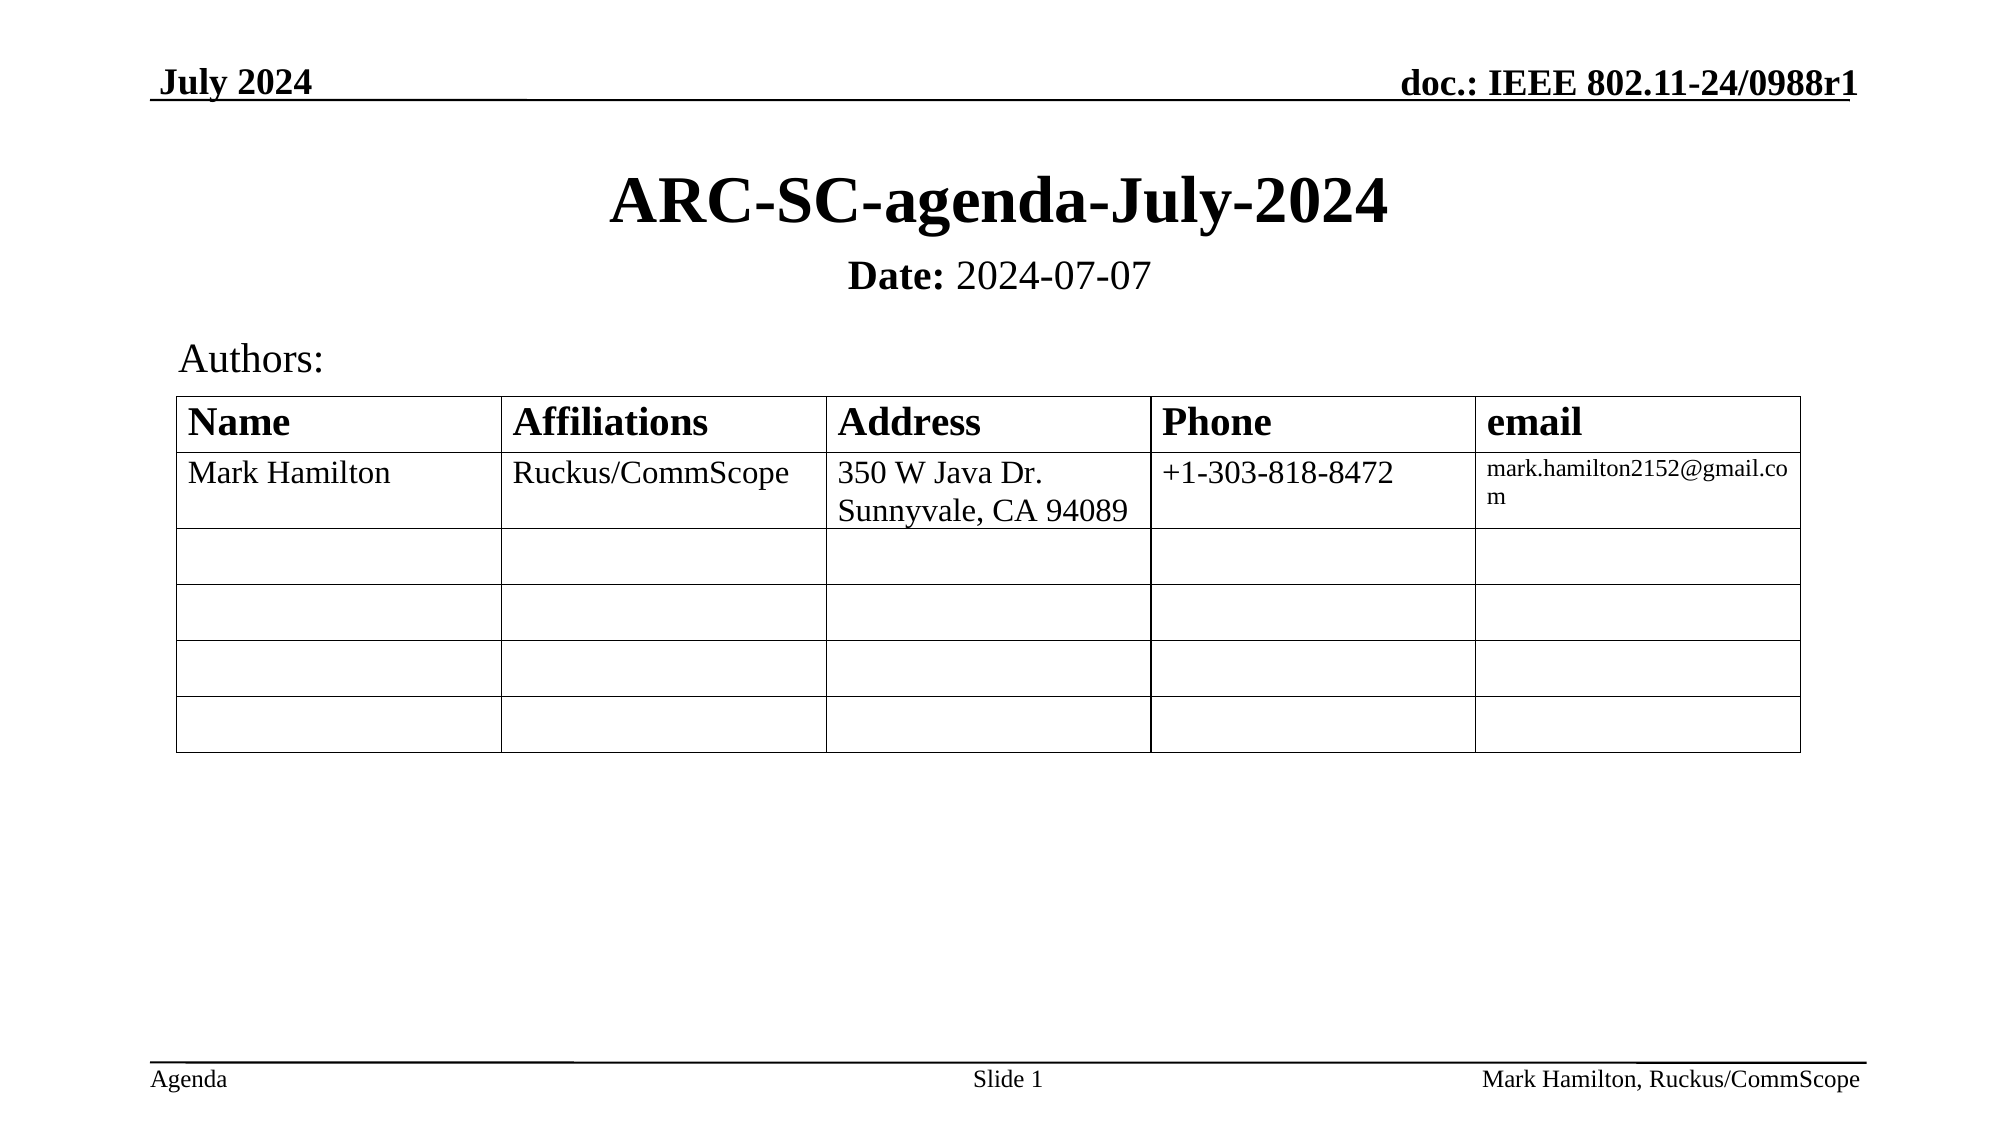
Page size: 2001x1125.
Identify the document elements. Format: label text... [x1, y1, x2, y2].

slide_number Slide 1 [950, 1061, 1067, 1123]
title ARC-SC-agenda-July-2024 [149, 151, 1851, 241]
subtitle Date: 2024-07-07 [299, 239, 1701, 319]
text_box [161, 396, 1850, 804]
text_box Authors: [162, 323, 401, 387]
